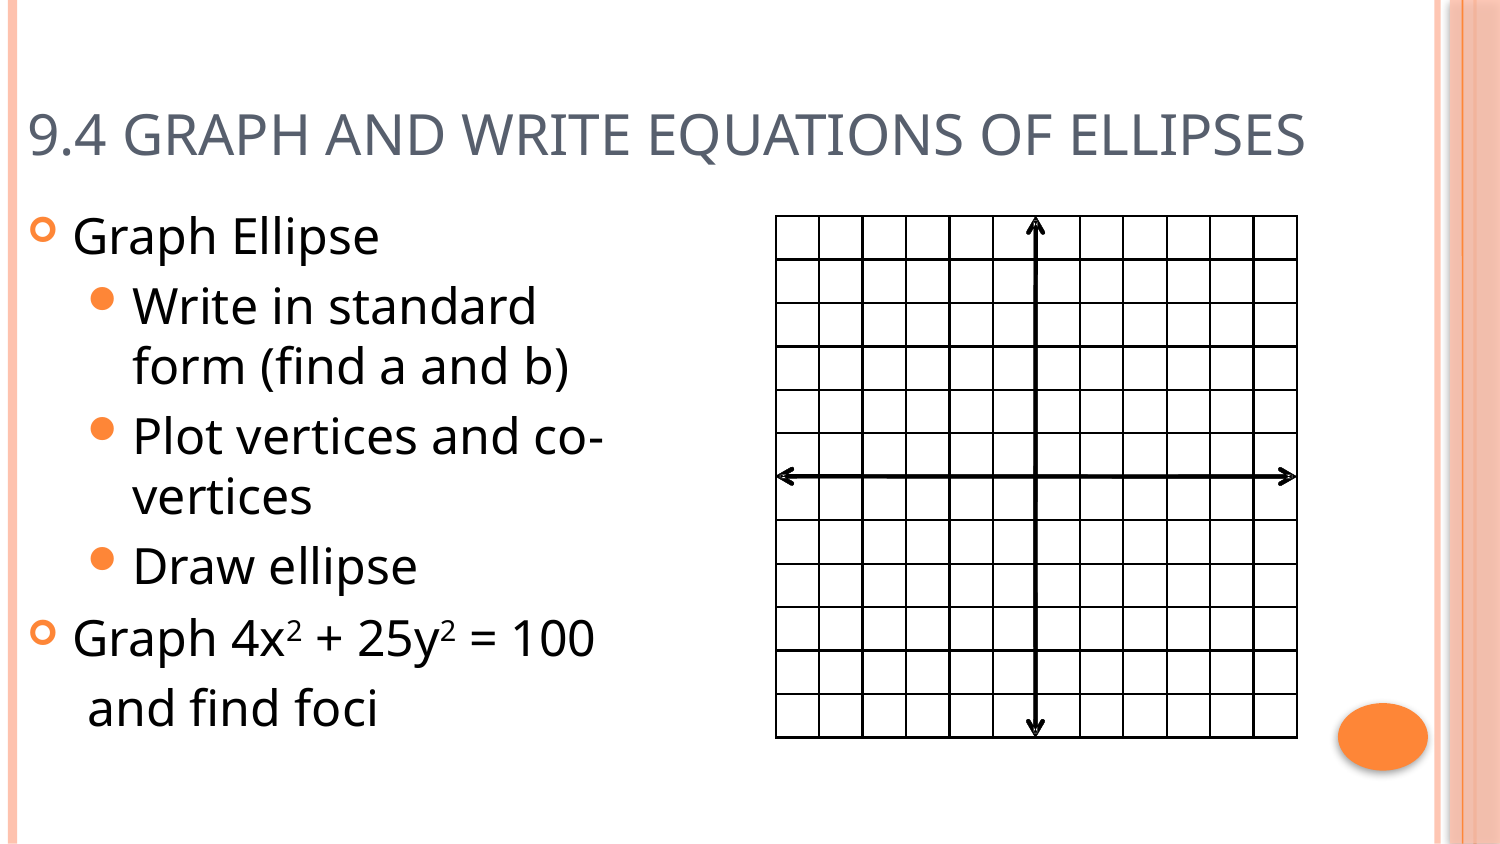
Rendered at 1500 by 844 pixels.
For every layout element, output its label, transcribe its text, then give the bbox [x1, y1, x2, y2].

list Graph Ellipse Write in standard form (find a and b) Plot vertices and co-vertices Draw ellipse Graph 4x2 + 25y2 = 100 and find foci [12, 196, 675, 760]
title 9.4 Graph and Write Equations of Ellipses [12, 33, 1375, 175]
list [755, 196, 1320, 760]
